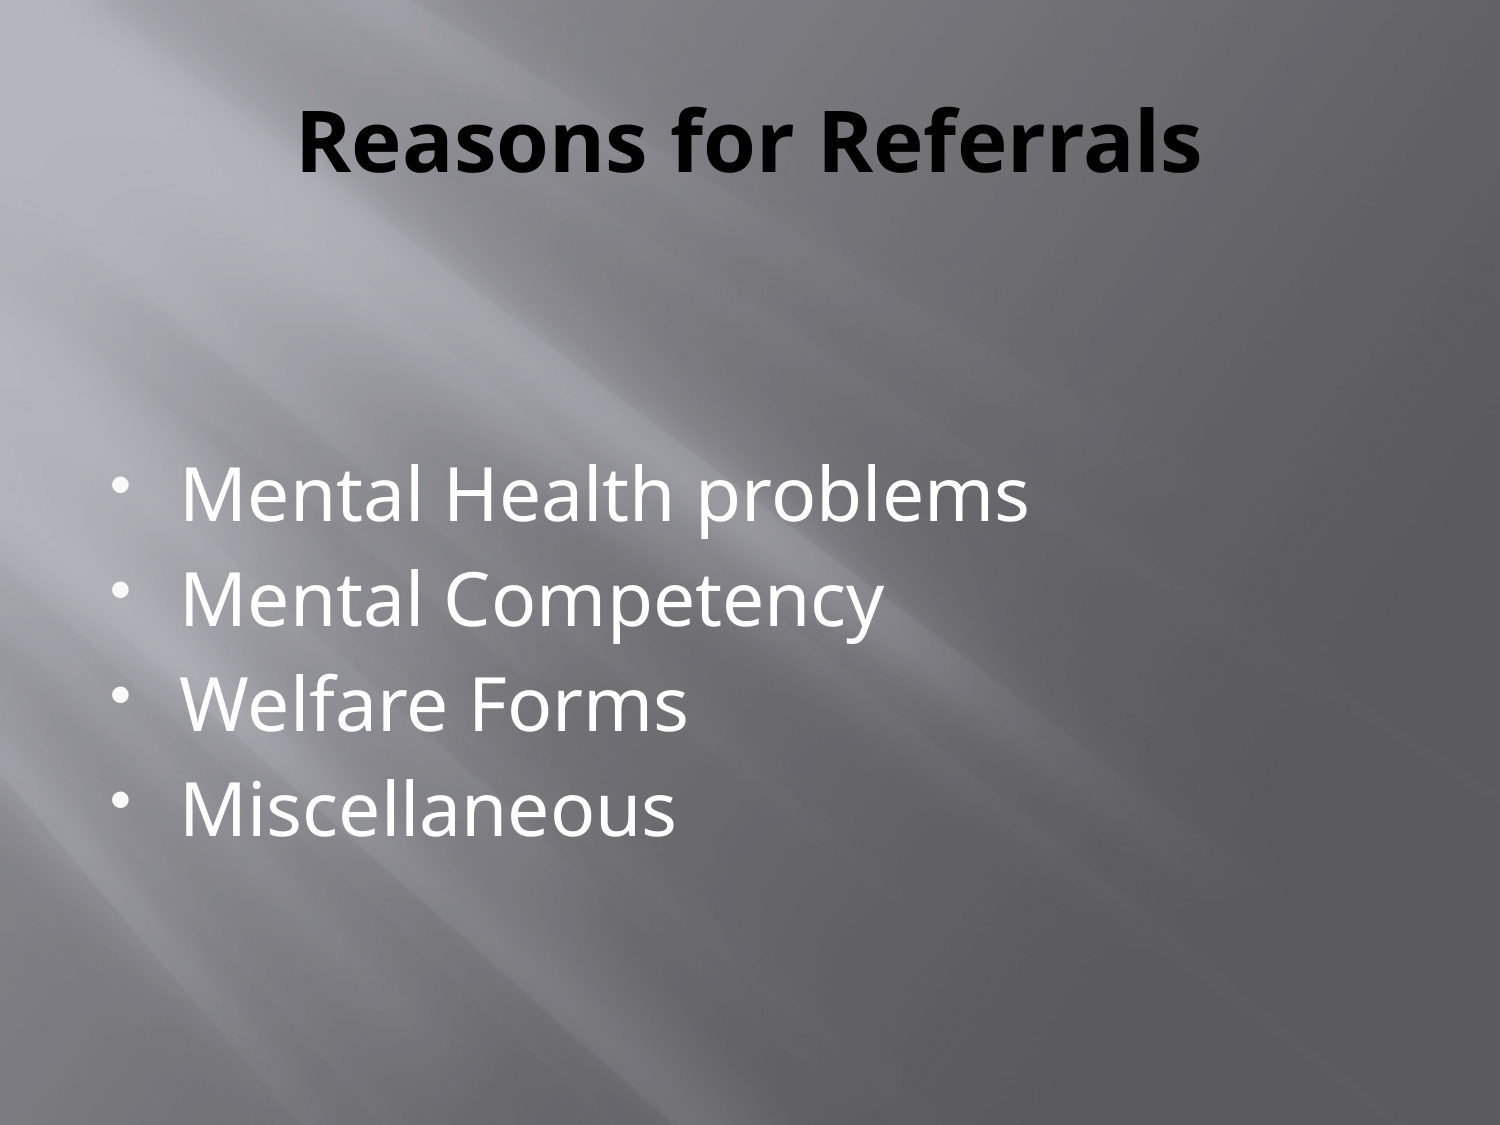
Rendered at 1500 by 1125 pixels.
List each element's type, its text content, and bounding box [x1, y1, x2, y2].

title Reasons for Referrals [75, 45, 1425, 233]
list Mental Health problems Mental Competency Welfare Forms Miscellaneous [75, 262, 1425, 1035]
